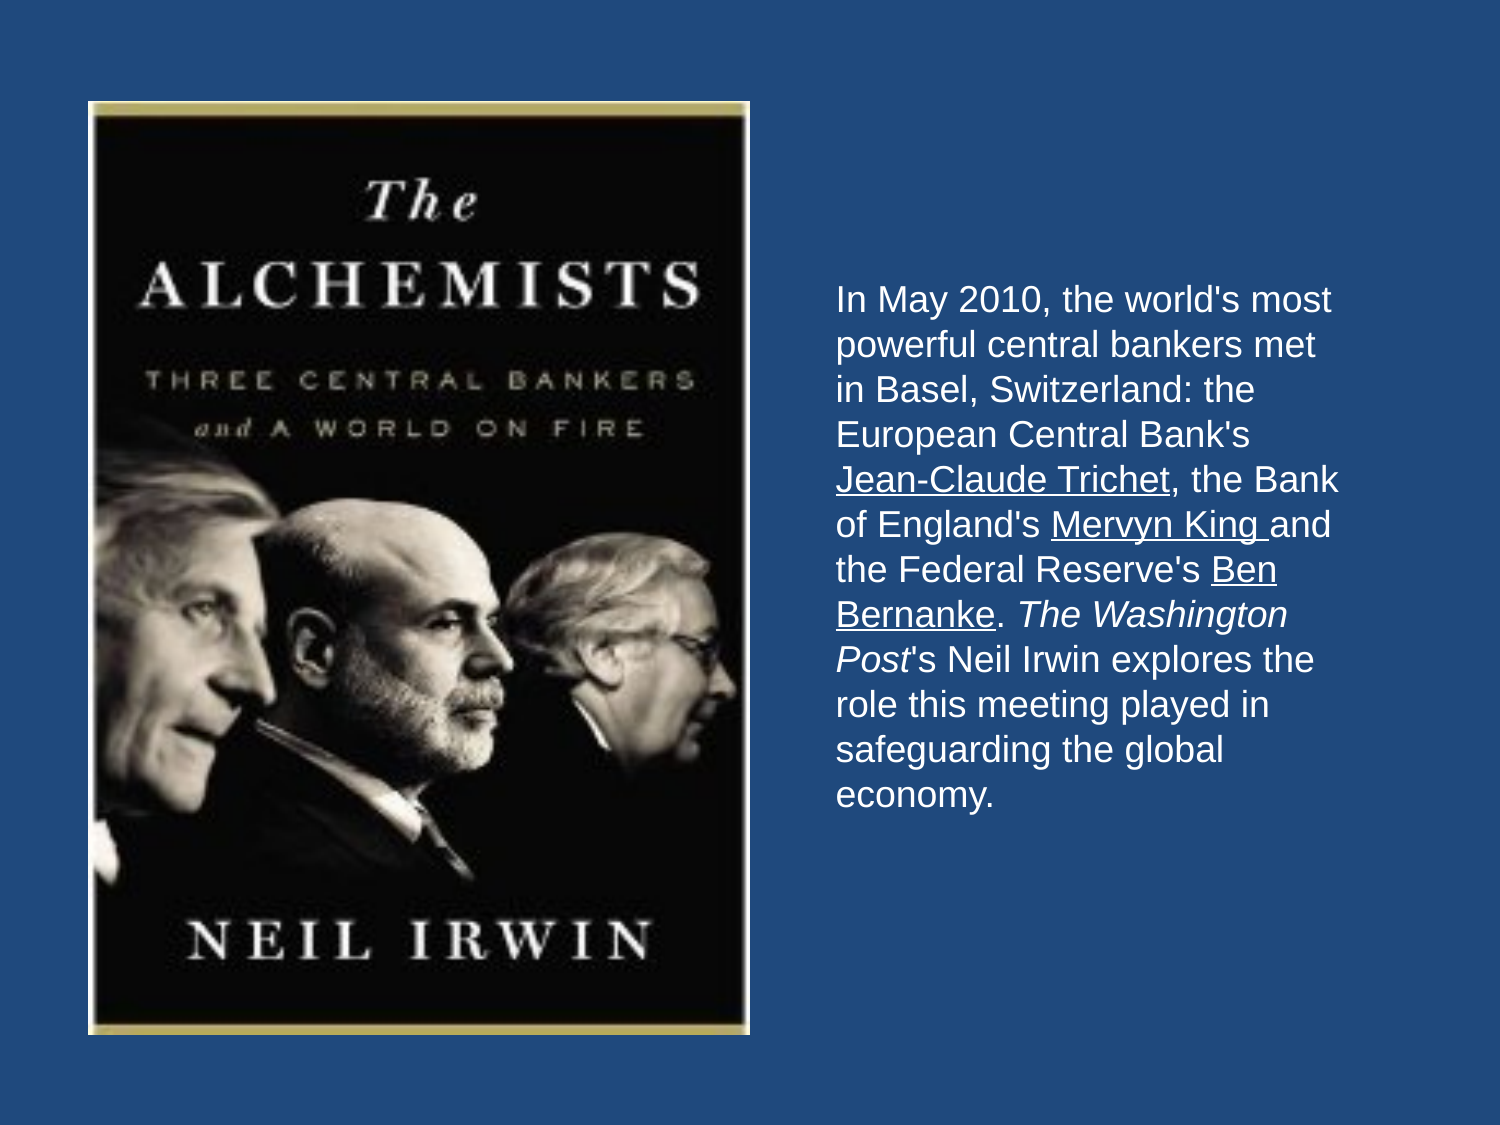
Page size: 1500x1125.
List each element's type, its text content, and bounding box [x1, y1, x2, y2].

picture [88, 101, 751, 1036]
text_box In May 2010, the world's most powerful central bankers met in Basel, Switzerland: the European Central Bank's Jean-Claude Trichet, the Bank of England's Mervyn King and the Federal Reserve's Ben Bernanke. The Washington Post's Neil Irwin explores the role this meeting played in safeguarding the global economy. [820, 267, 1365, 822]
